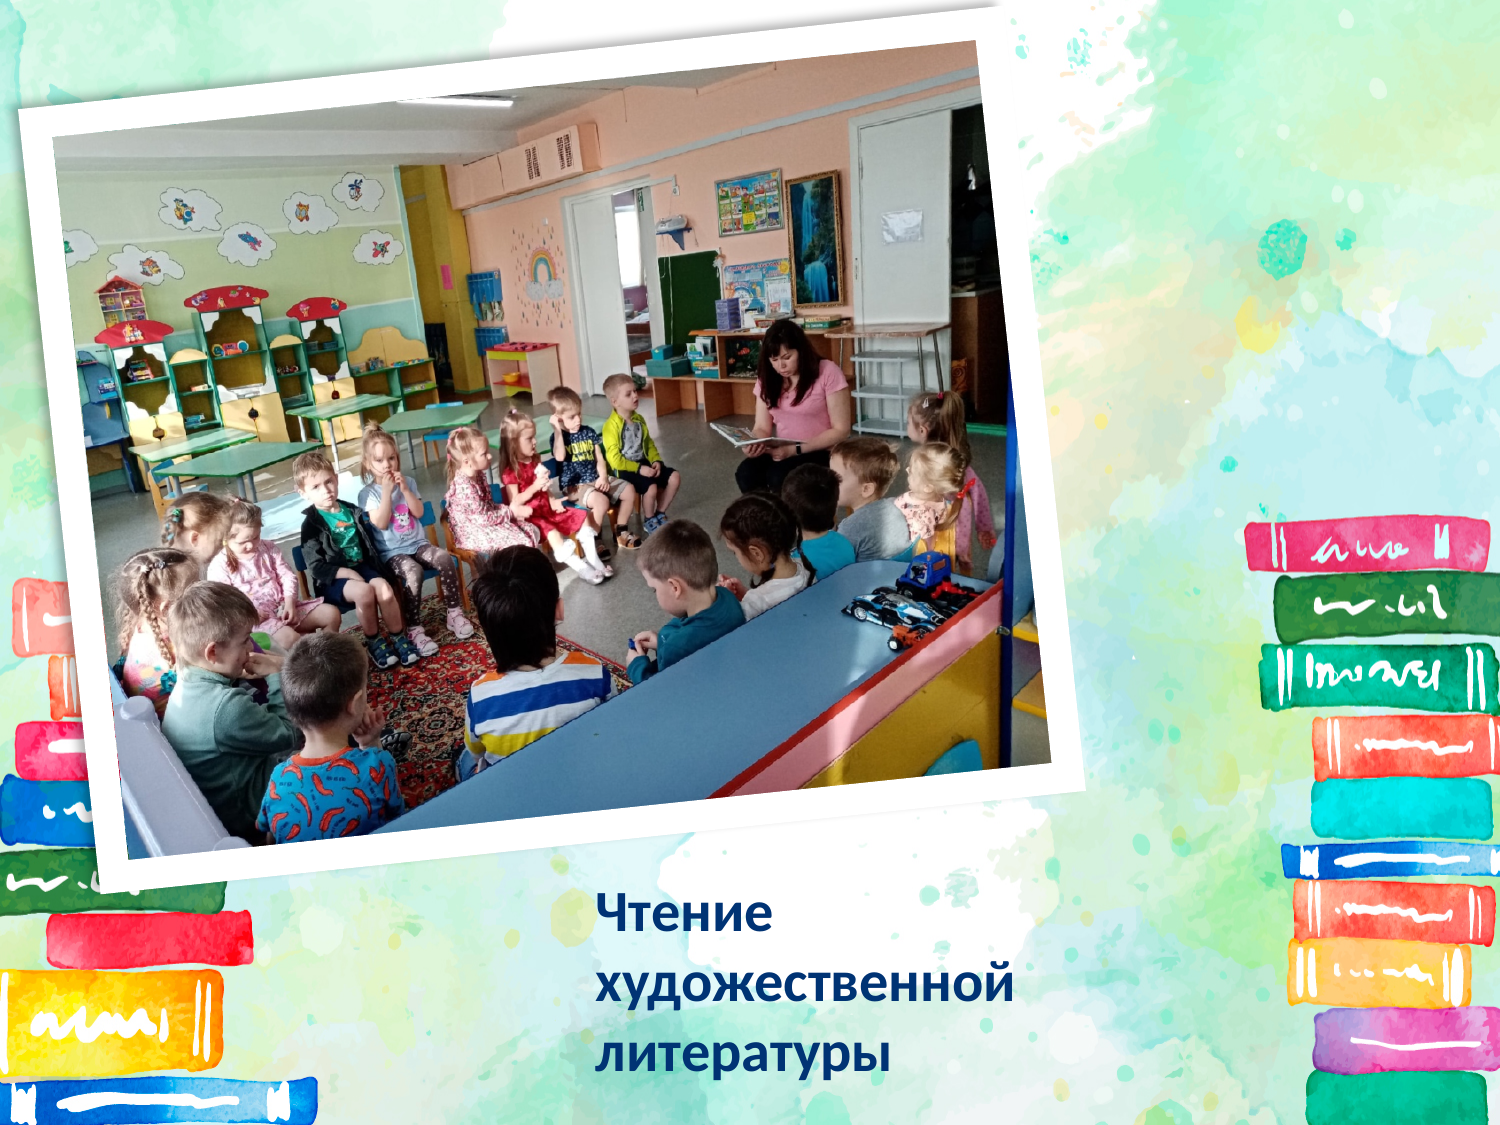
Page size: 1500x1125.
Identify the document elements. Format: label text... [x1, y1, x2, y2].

picture [0, 0, 1500, 1125]
text_box Чтение художественной литературы [581, 866, 1211, 1091]
